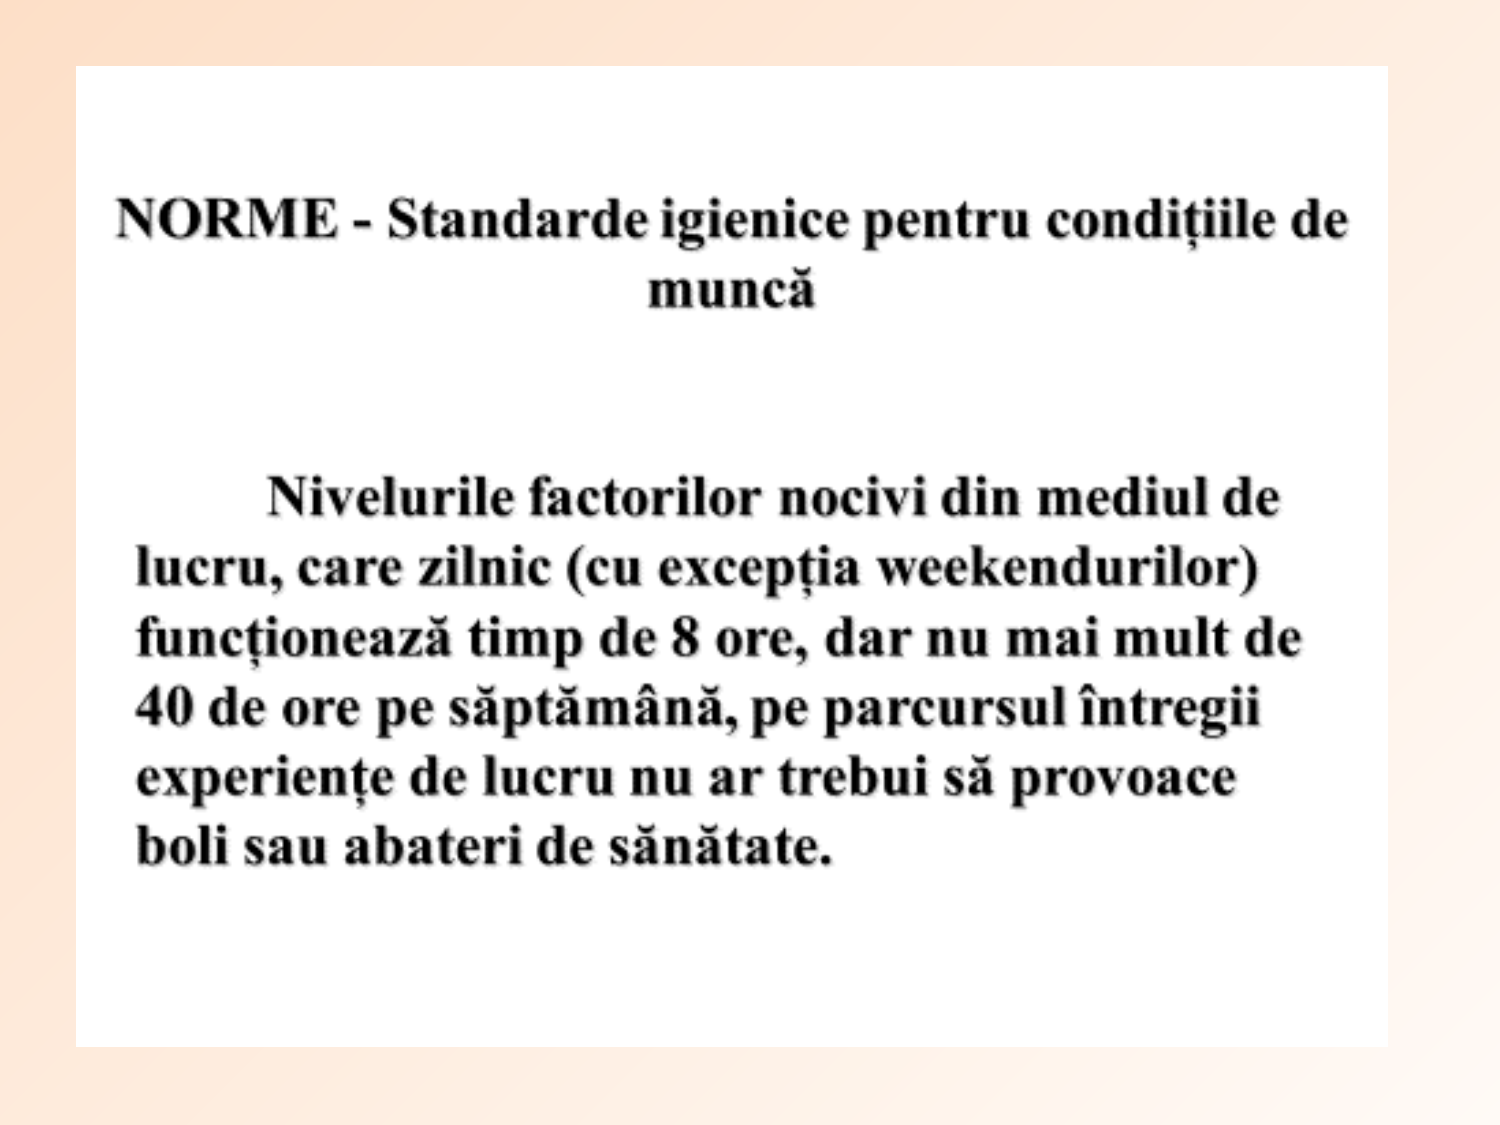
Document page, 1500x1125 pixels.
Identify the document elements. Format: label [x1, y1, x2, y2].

picture [76, 66, 1389, 1047]
